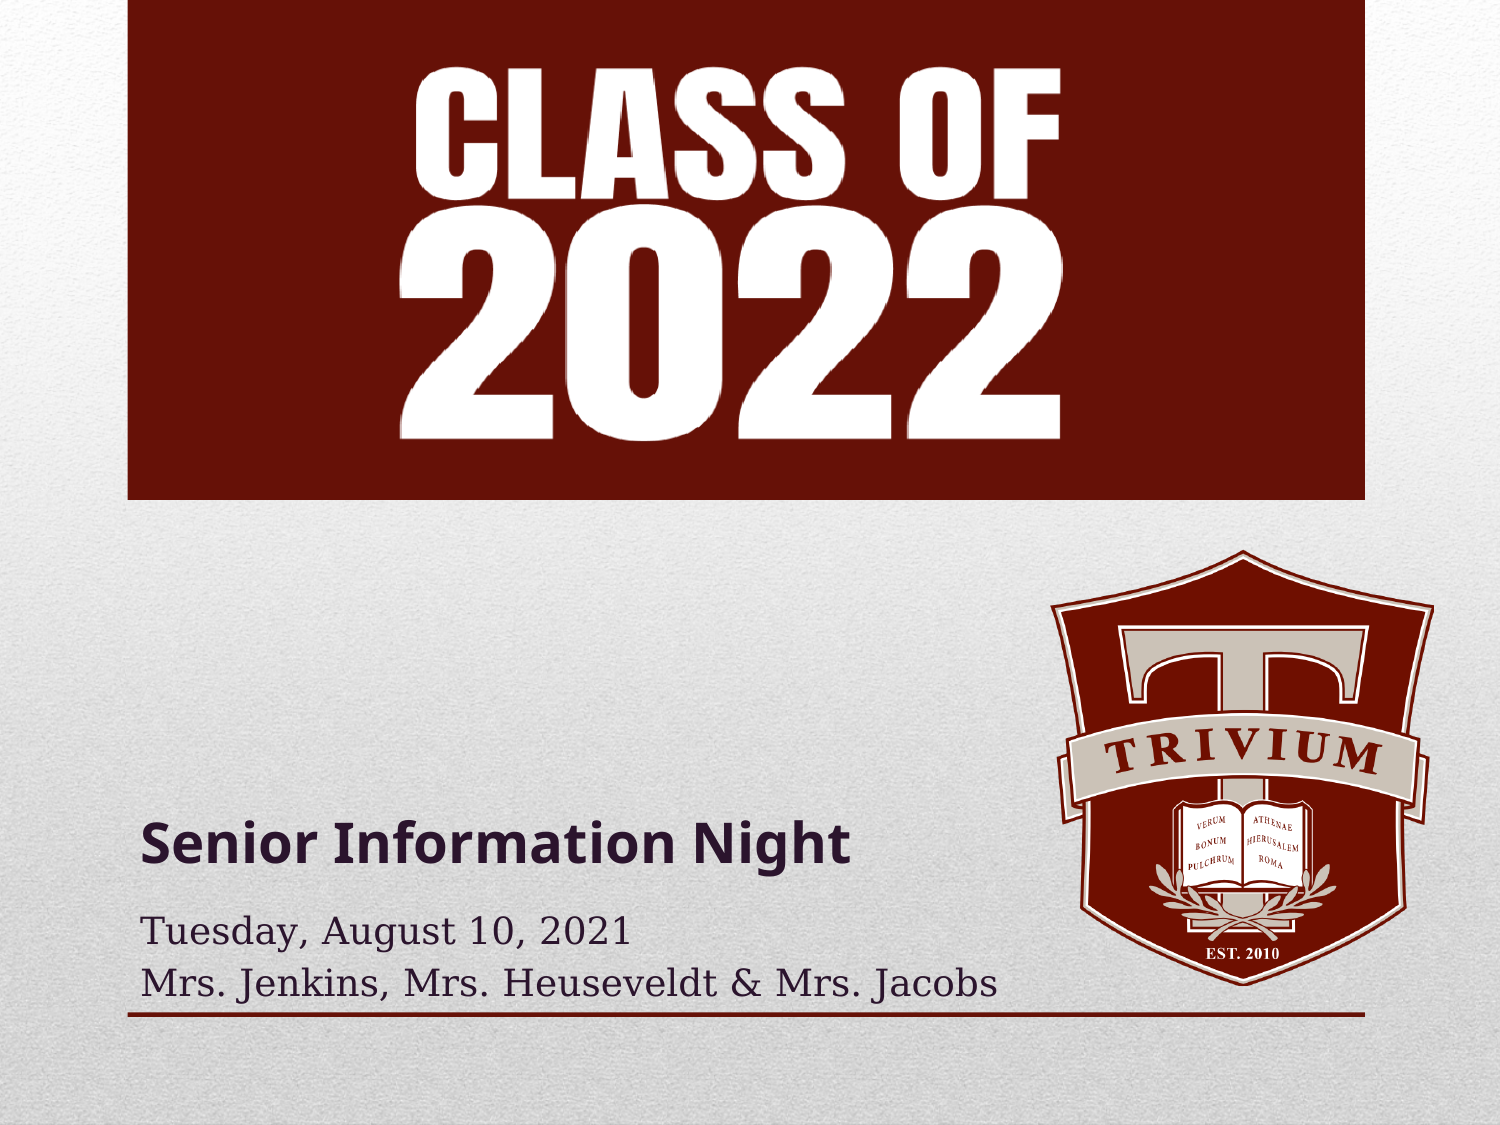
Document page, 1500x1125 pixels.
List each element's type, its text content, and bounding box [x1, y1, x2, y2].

picture [180, 0, 1435, 987]
subtitle Senior Information Night Tuesday, August 10, 2021 Mrs. Jenkins, Mrs. Heuseveldt & Mrs. Jacobs [125, 743, 1350, 1019]
